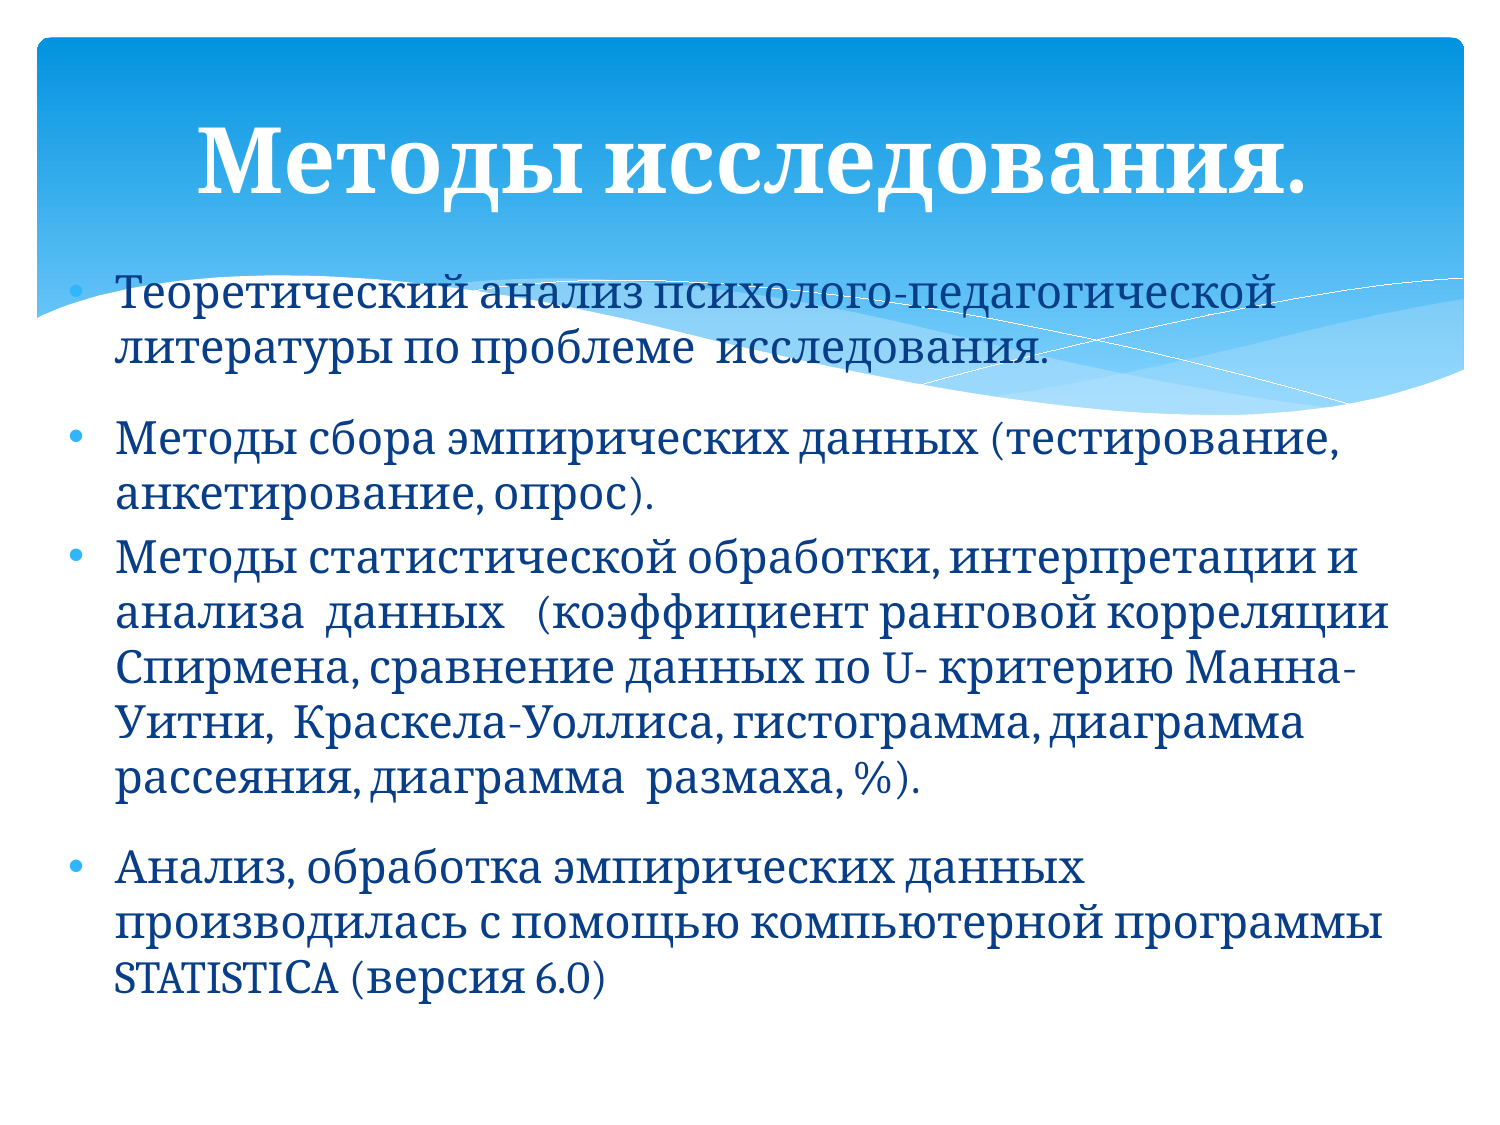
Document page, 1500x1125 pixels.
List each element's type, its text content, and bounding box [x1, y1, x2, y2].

list Теоретический анализ психолого-педагогической литературы по проблеме исследования. Методы сбора эмпирических данных (тестирование, анкетирование, опрос). Методы статистической обработки, интерпретации и анализа данных (коэффициент ранговой корреляции Спирмена, сравнение данных по U- критерию Манна-Уитни, Краскела-Уоллиса, гистограмма, диаграмма рассеяния, диаграмма размаха, %). Анализ, обработка эмпирических данных производилась с помощью компьютерной программы STATISTIСA (версия 6.0) [52, 255, 1436, 1036]
title Методы исследования. [76, 54, 1428, 261]
